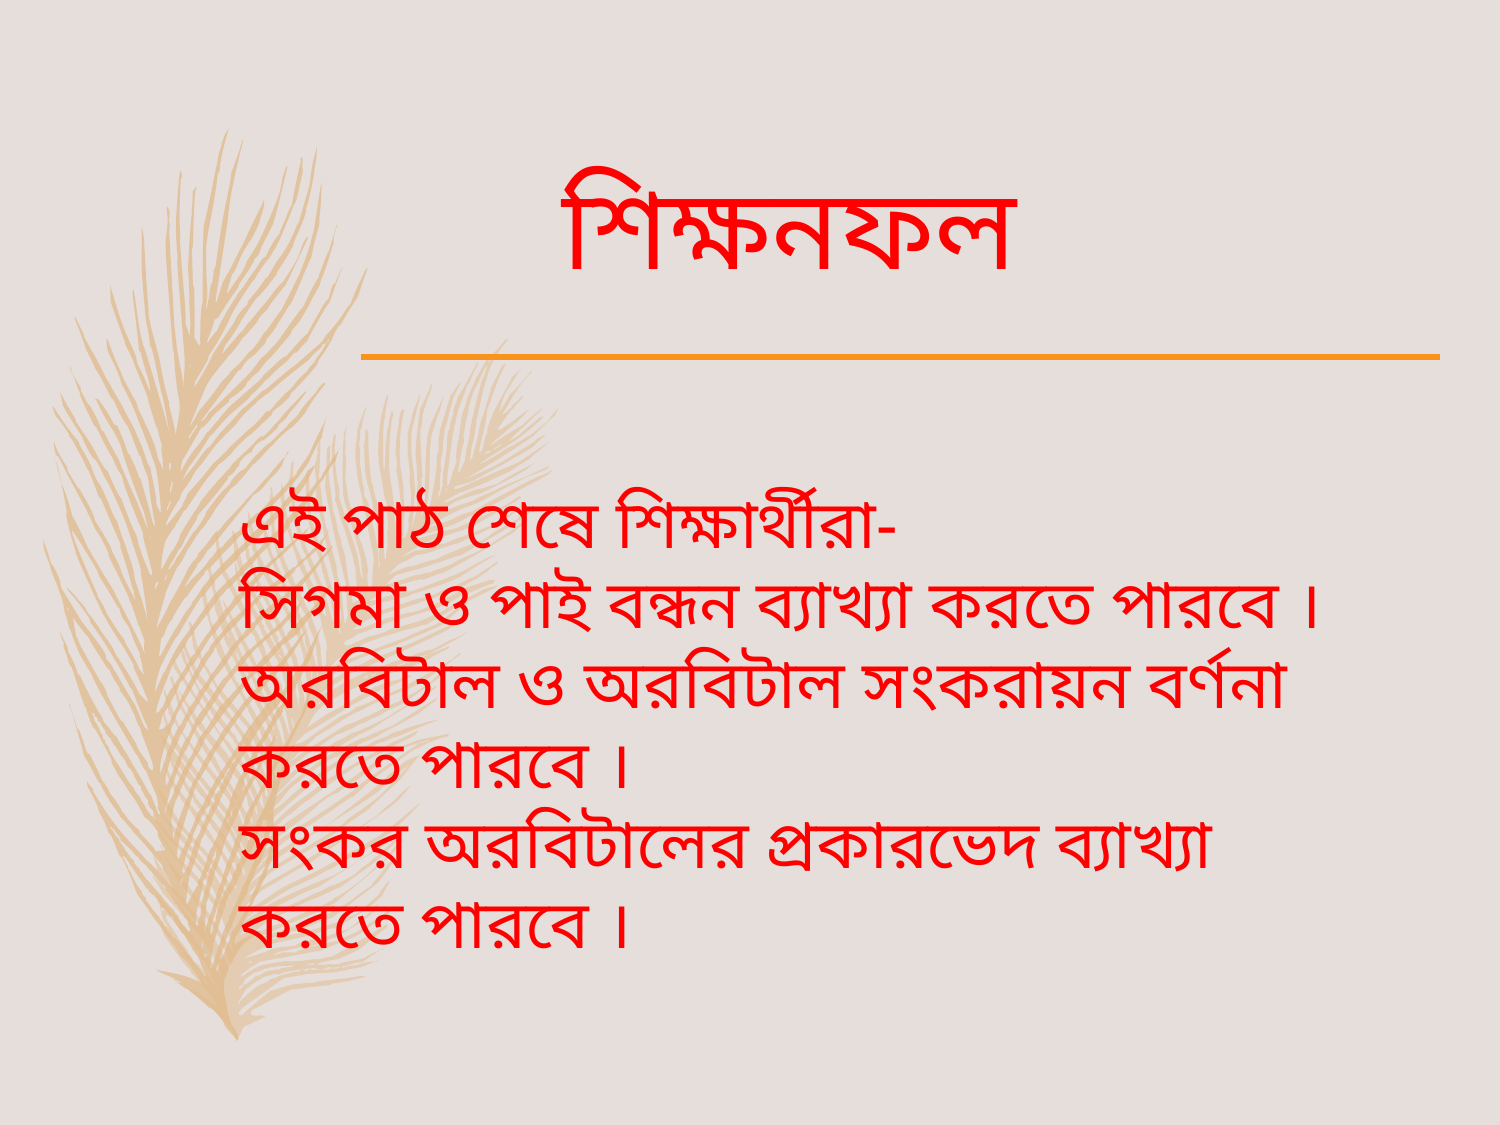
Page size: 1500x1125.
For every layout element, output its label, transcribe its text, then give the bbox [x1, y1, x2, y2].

text_box এই পাঠ শেষে শিক্ষার্থীরা- সিগমা ও পাই বন্ধন ব্যাখ্যা করতে পারবে । অরবিটাল ও অরবিটাল সংকরায়ন বর্ণনা করতে পারবে । সংকর অরবিটালের প্রকারভেদ ব্যাখ্যা করতে পারবে । [225, 474, 1388, 970]
text_box শিক্ষনফল [547, 149, 1273, 300]
